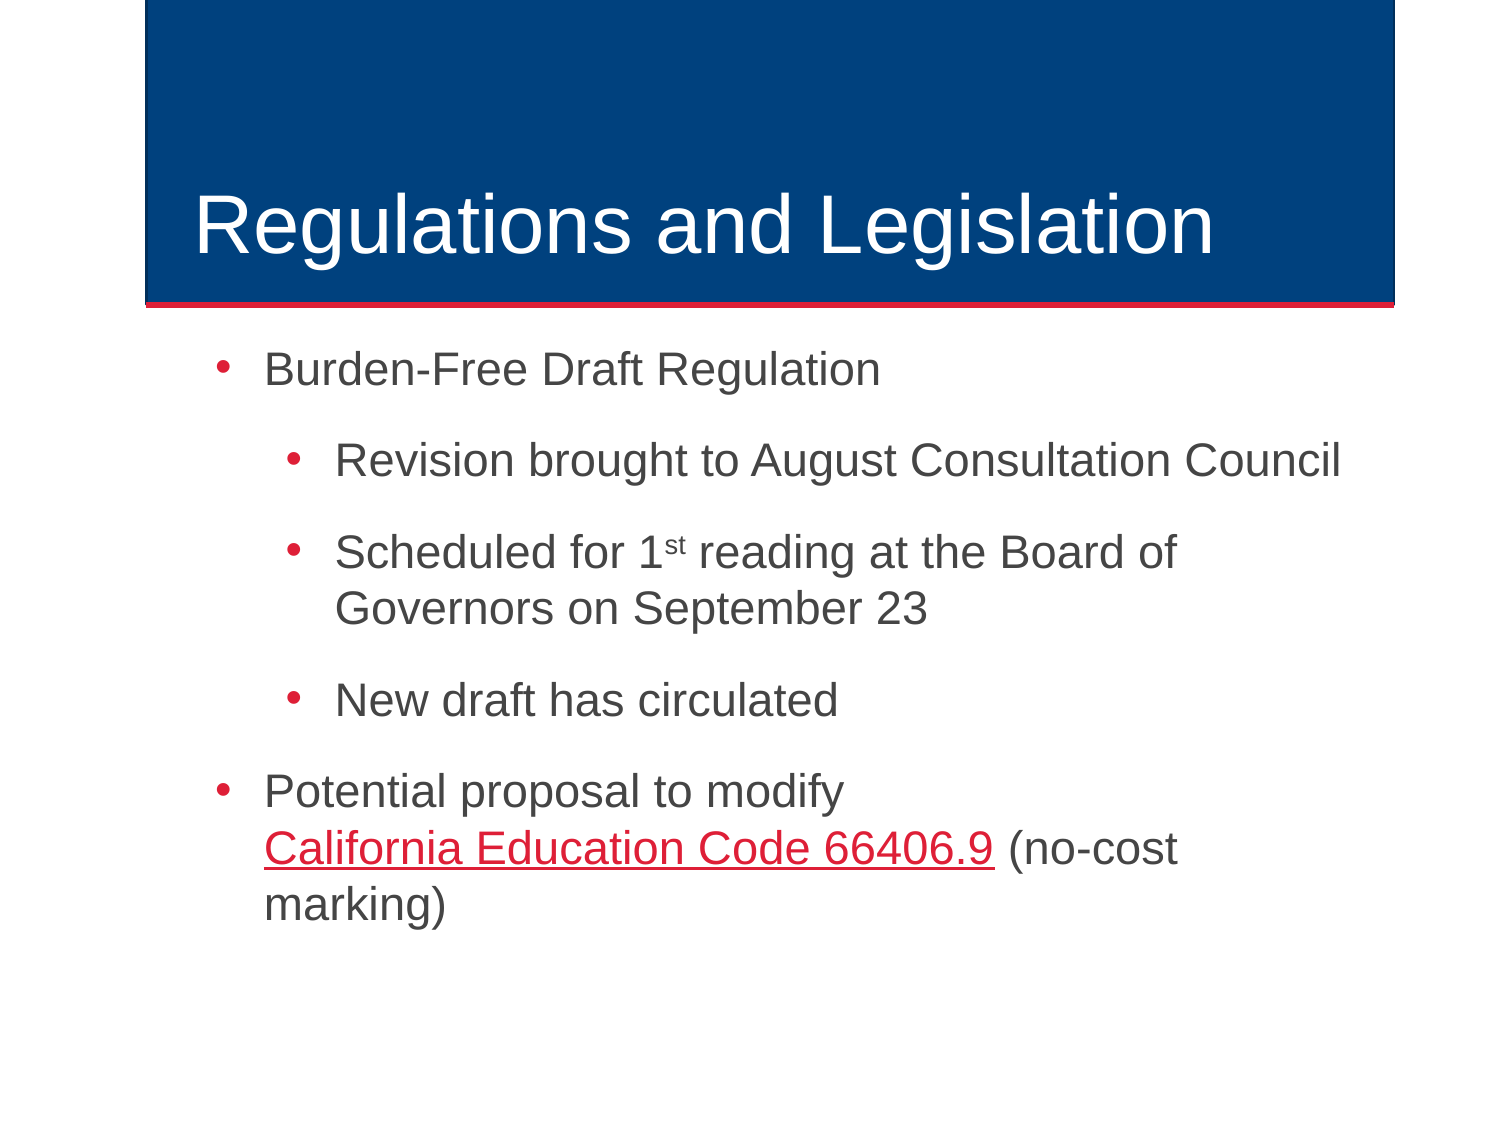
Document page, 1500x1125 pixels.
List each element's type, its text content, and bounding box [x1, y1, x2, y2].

list Burden-Free Draft Regulation Revision brought to August Consultation Council Scheduled for 1st reading at the Board of Governors on September 23 New draft has circulated Potential proposal to modify California Education Code 66406.9 (no-cost marking) [178, 330, 1361, 994]
title Regulations and Legislation [178, 132, 1361, 280]
